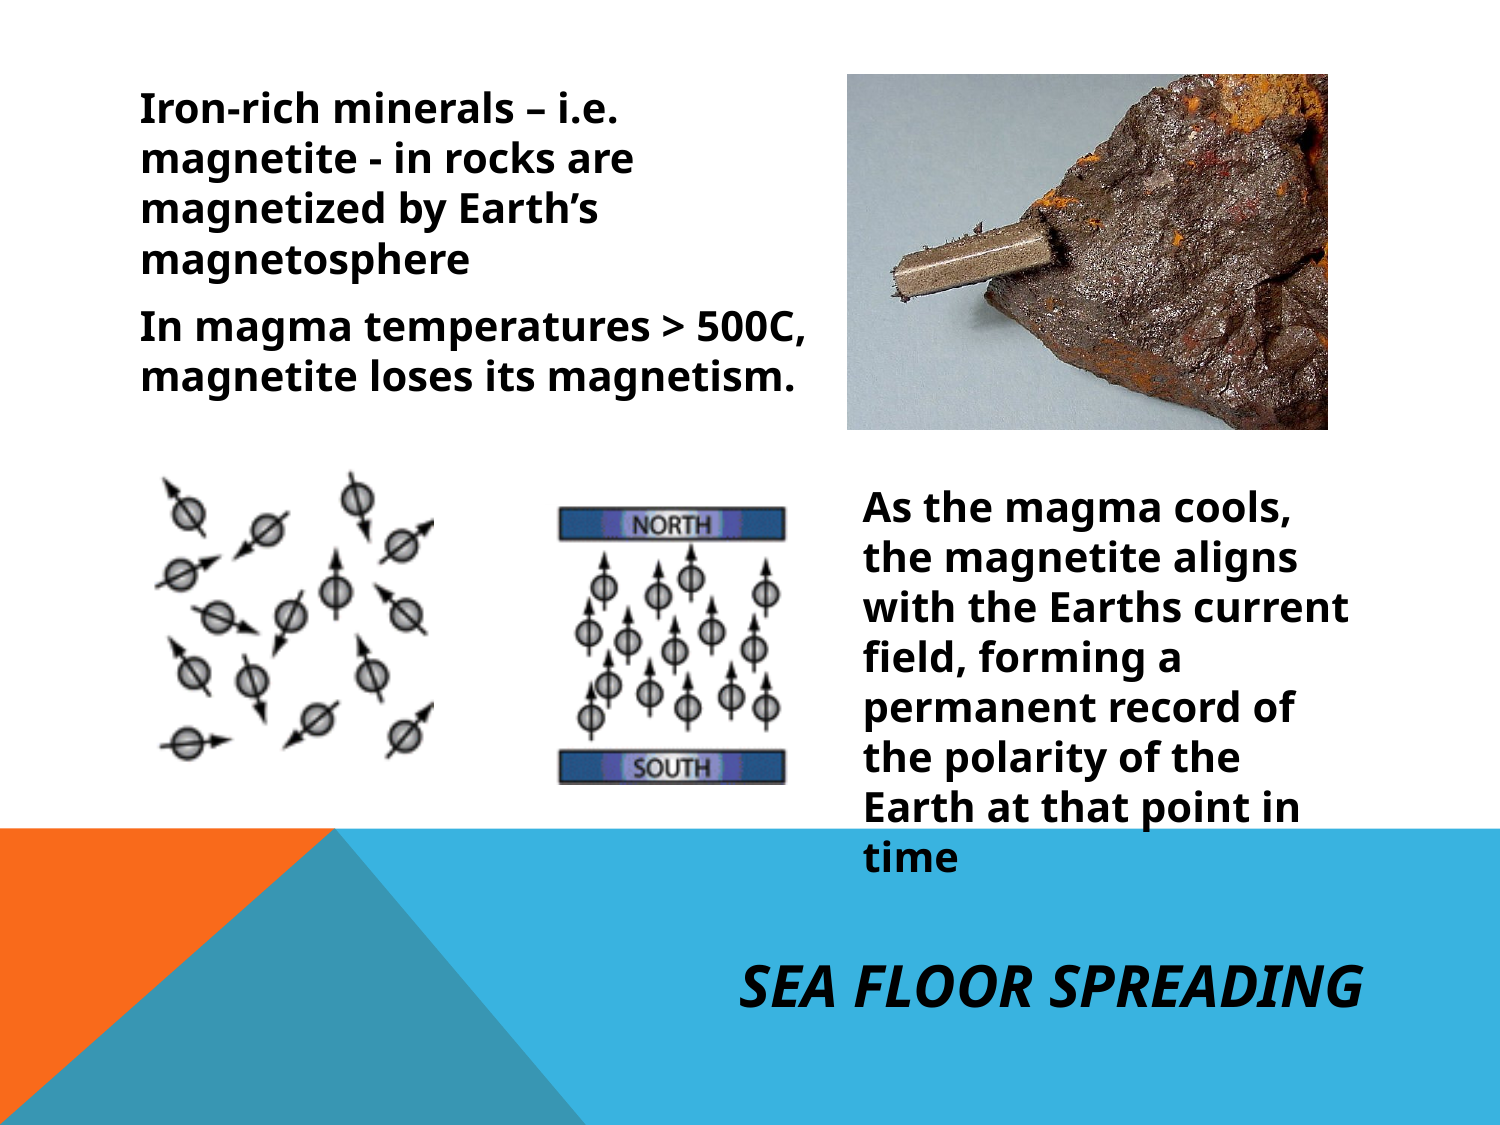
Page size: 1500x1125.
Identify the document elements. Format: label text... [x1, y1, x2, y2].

picture [124, 454, 435, 785]
text_box In magma temperatures > 500C, magnetite loses its magnetism. [125, 292, 842, 408]
text_box Iron-rich minerals – i.e. magnetite - in rocks are magnetized by Earth’s magnetosphere [124, 74, 807, 425]
text_box As the magma cools, the magnetite aligns with the Earths current field, forming a permanent record of the polarity of the Earth at that point in time [847, 473, 1373, 889]
picture [847, 74, 1328, 431]
text_box SEA FLOOR SPREADING [724, 942, 1380, 1027]
picture [545, 502, 790, 785]
